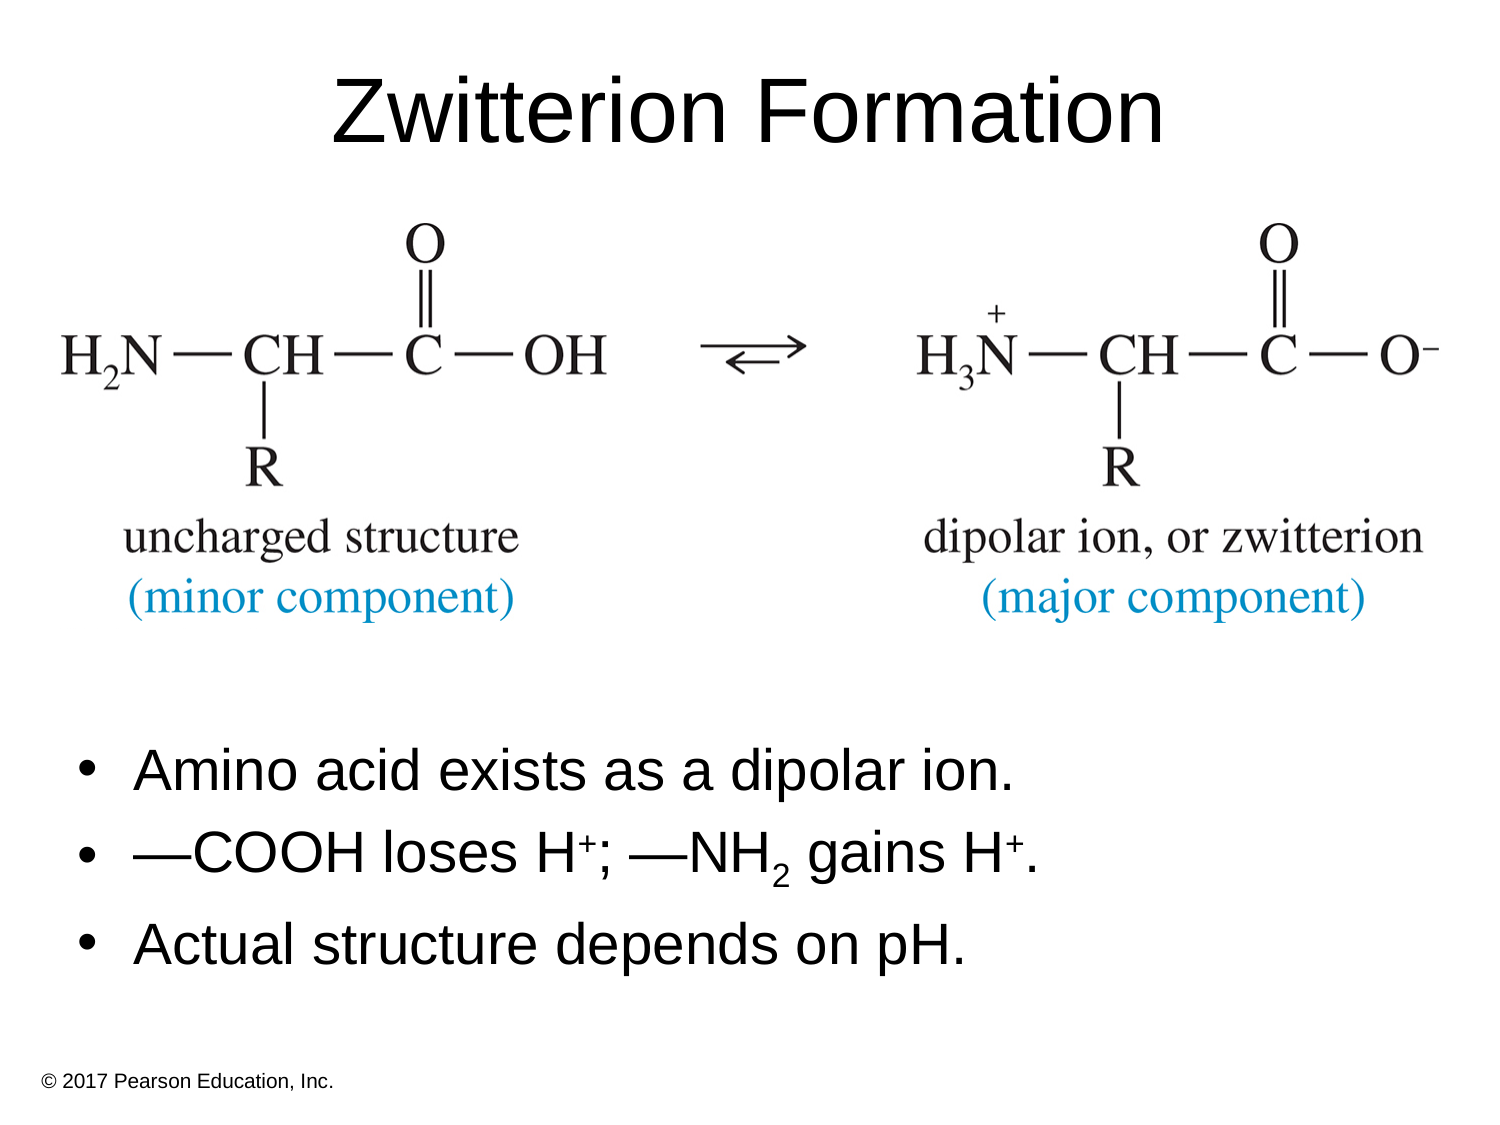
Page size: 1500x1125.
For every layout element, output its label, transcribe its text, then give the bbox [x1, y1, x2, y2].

title Zwitterion Formation [112, 12, 1388, 200]
list Amino acid exists as a dipolar ion. —COOH loses H+; —NH2 gains H+. Actual structure depends on pH. [62, 725, 1163, 988]
picture [49, 212, 1451, 630]
